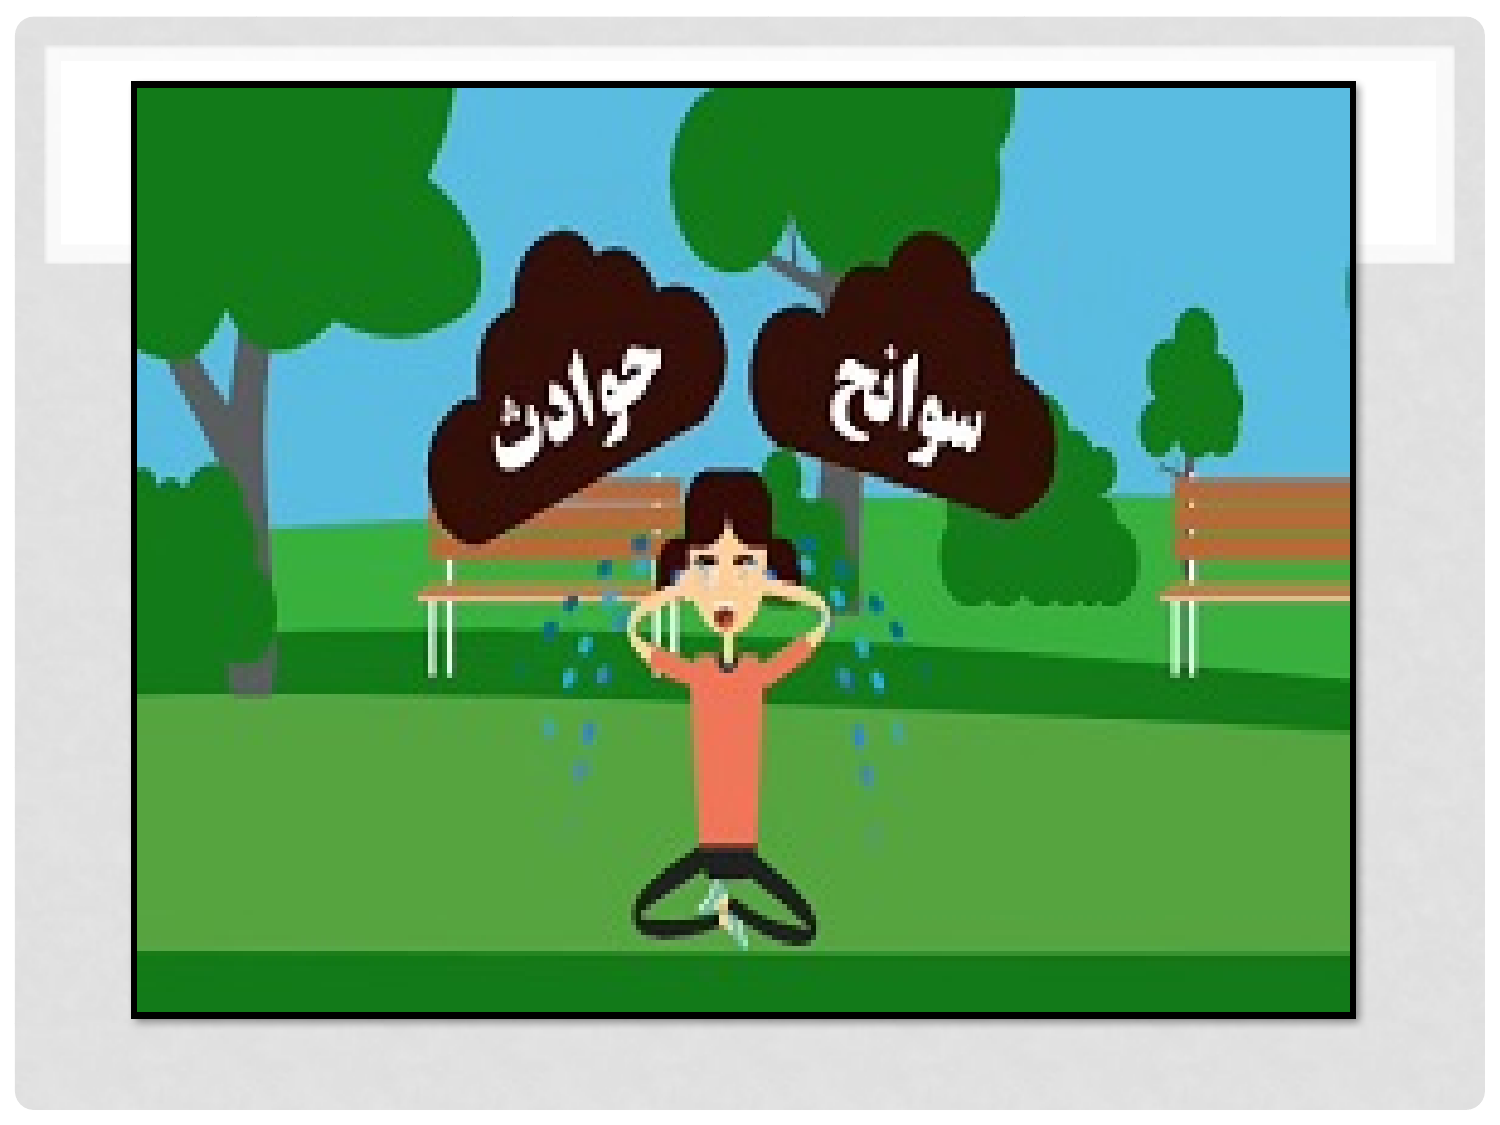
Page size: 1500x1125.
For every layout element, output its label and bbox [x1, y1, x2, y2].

list [137, 87, 1351, 1013]
